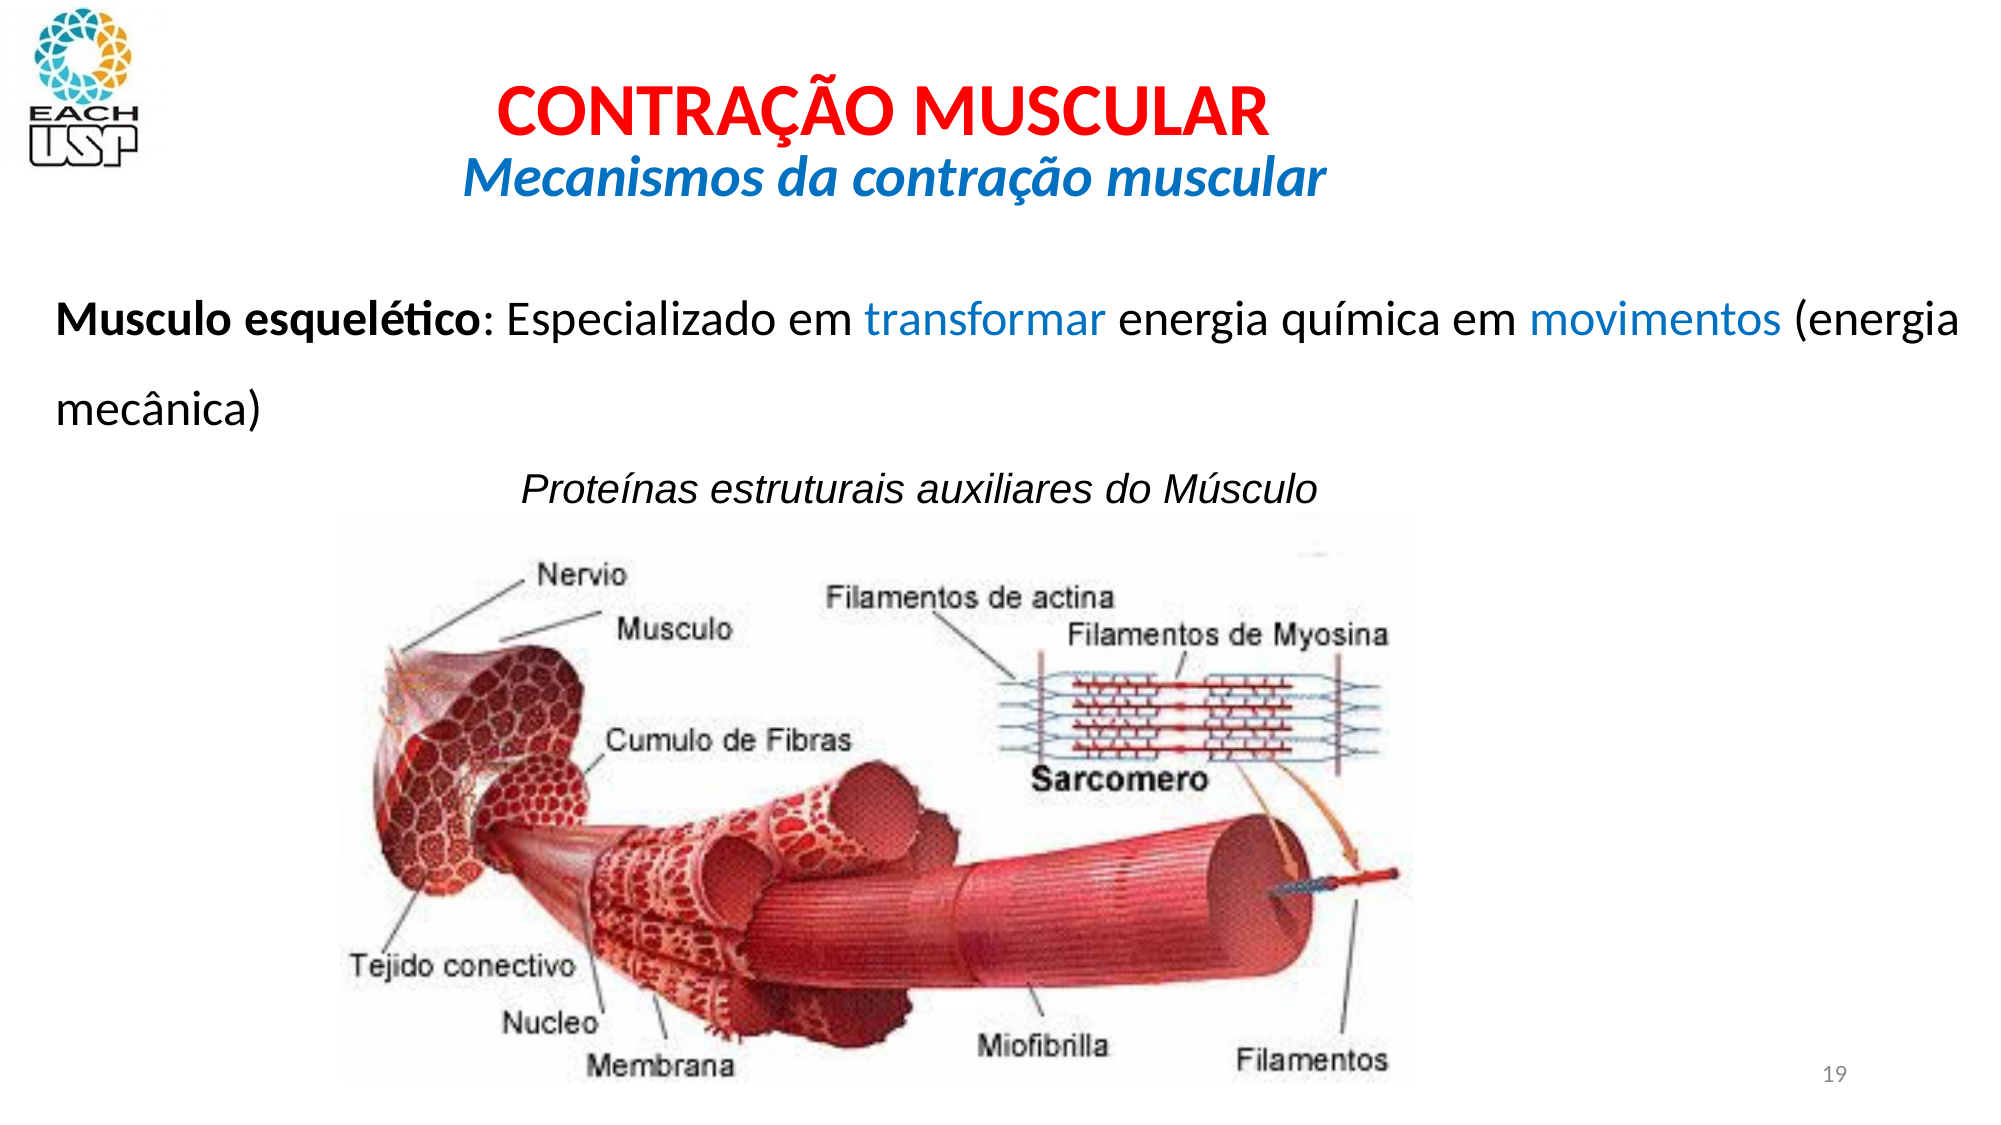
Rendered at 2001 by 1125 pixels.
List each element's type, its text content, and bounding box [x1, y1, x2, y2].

picture [0, 7, 164, 171]
slide_number 19 [1412, 1042, 1863, 1103]
text_box Proteínas estruturais auxiliares do Músculo [518, 459, 1342, 512]
picture [340, 512, 1413, 1083]
text_box Musculo esquelético: Especializado em transformar energia química em movimentos (energia mecânica) [40, 247, 2000, 443]
text_box CONTRAÇÃO MUSCULAR [482, 33, 1455, 189]
text_box Mecanismos da contração muscular [447, 131, 1343, 216]
